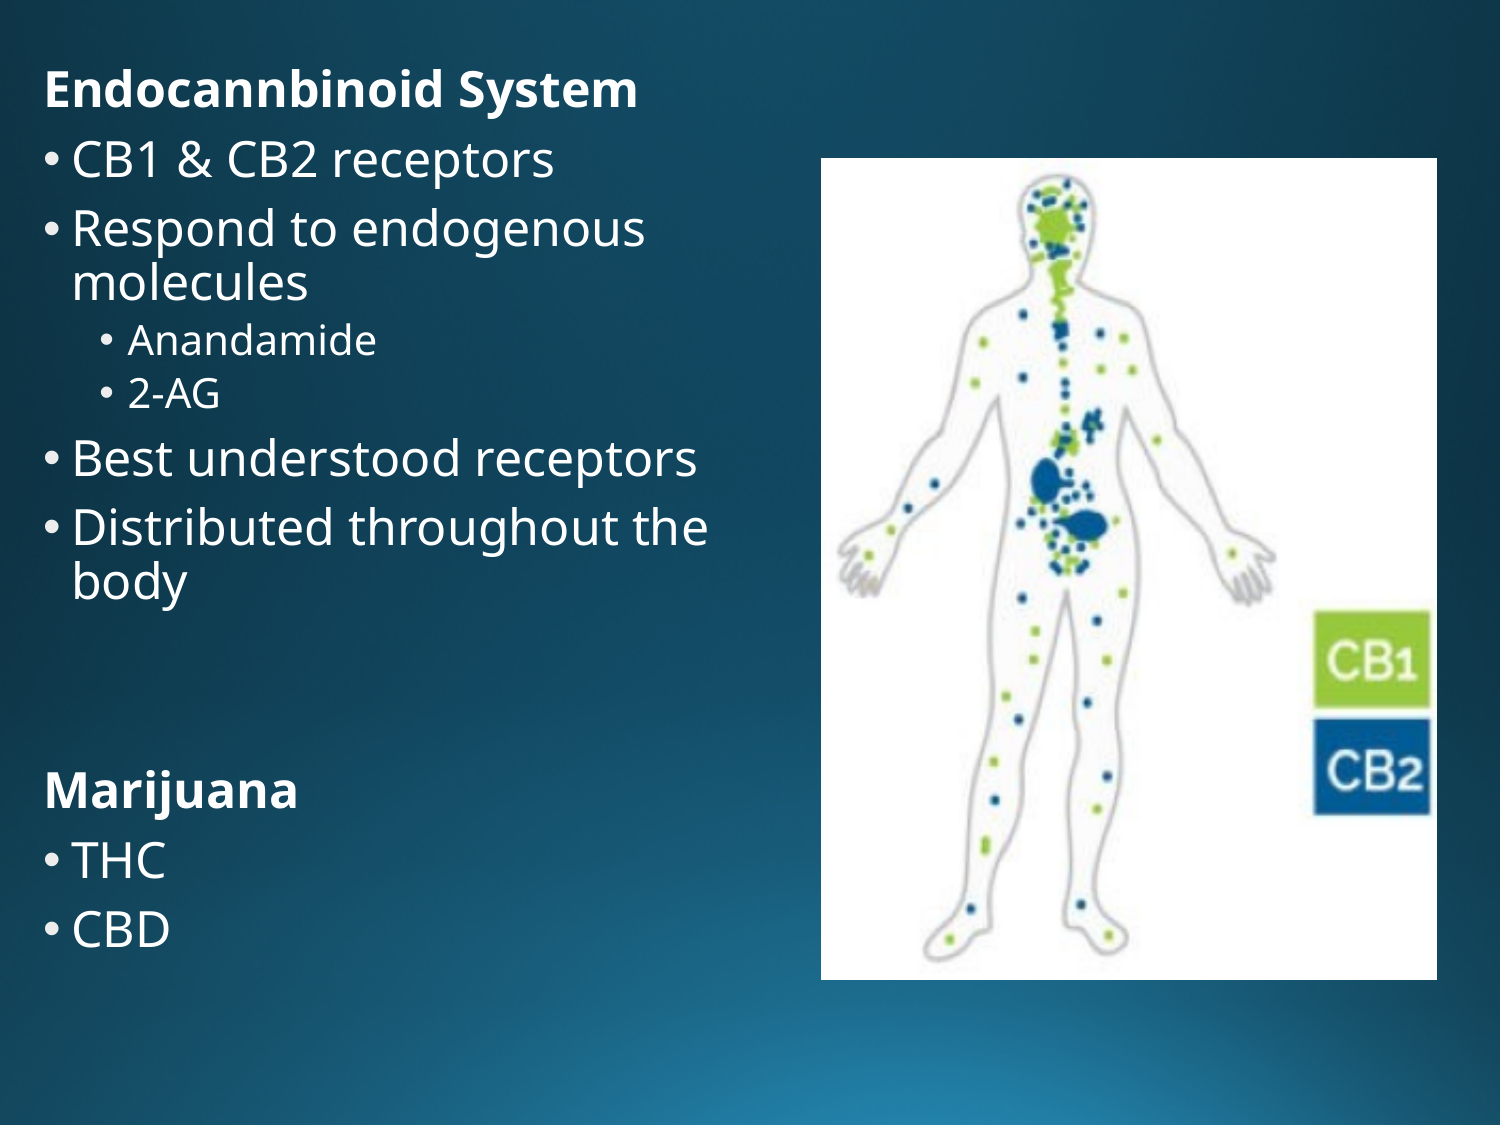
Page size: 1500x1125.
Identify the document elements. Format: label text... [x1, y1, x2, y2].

list Endocannbinoid System CB1 & CB2 receptors Respond to endogenous molecules Anandamide 2-AG Best understood receptors Distributed throughout the body Marijuana THC CBD [28, 56, 822, 1075]
picture [0, 0, 1500, 1125]
